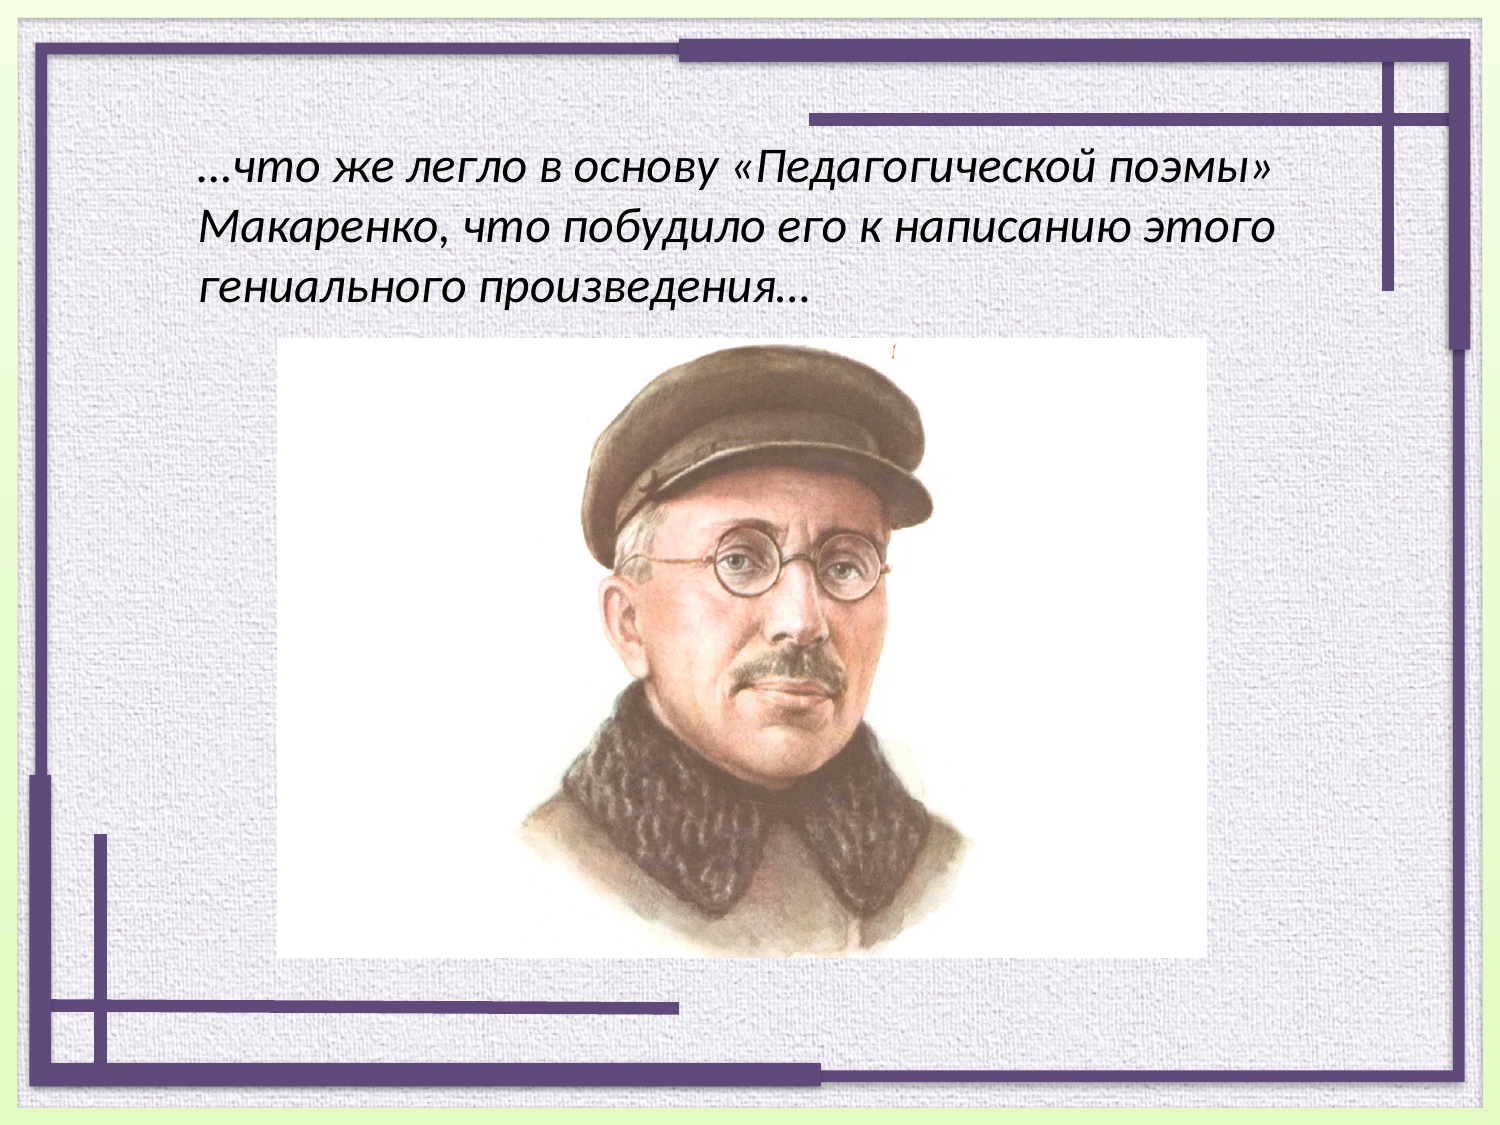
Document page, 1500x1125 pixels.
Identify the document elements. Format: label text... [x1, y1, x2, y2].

picture [277, 337, 1207, 958]
text_box …что же легло в основу «Педагогической поэмы» Макаренко, что побудило его к написанию этого гениального произведения… [182, 125, 1376, 321]
